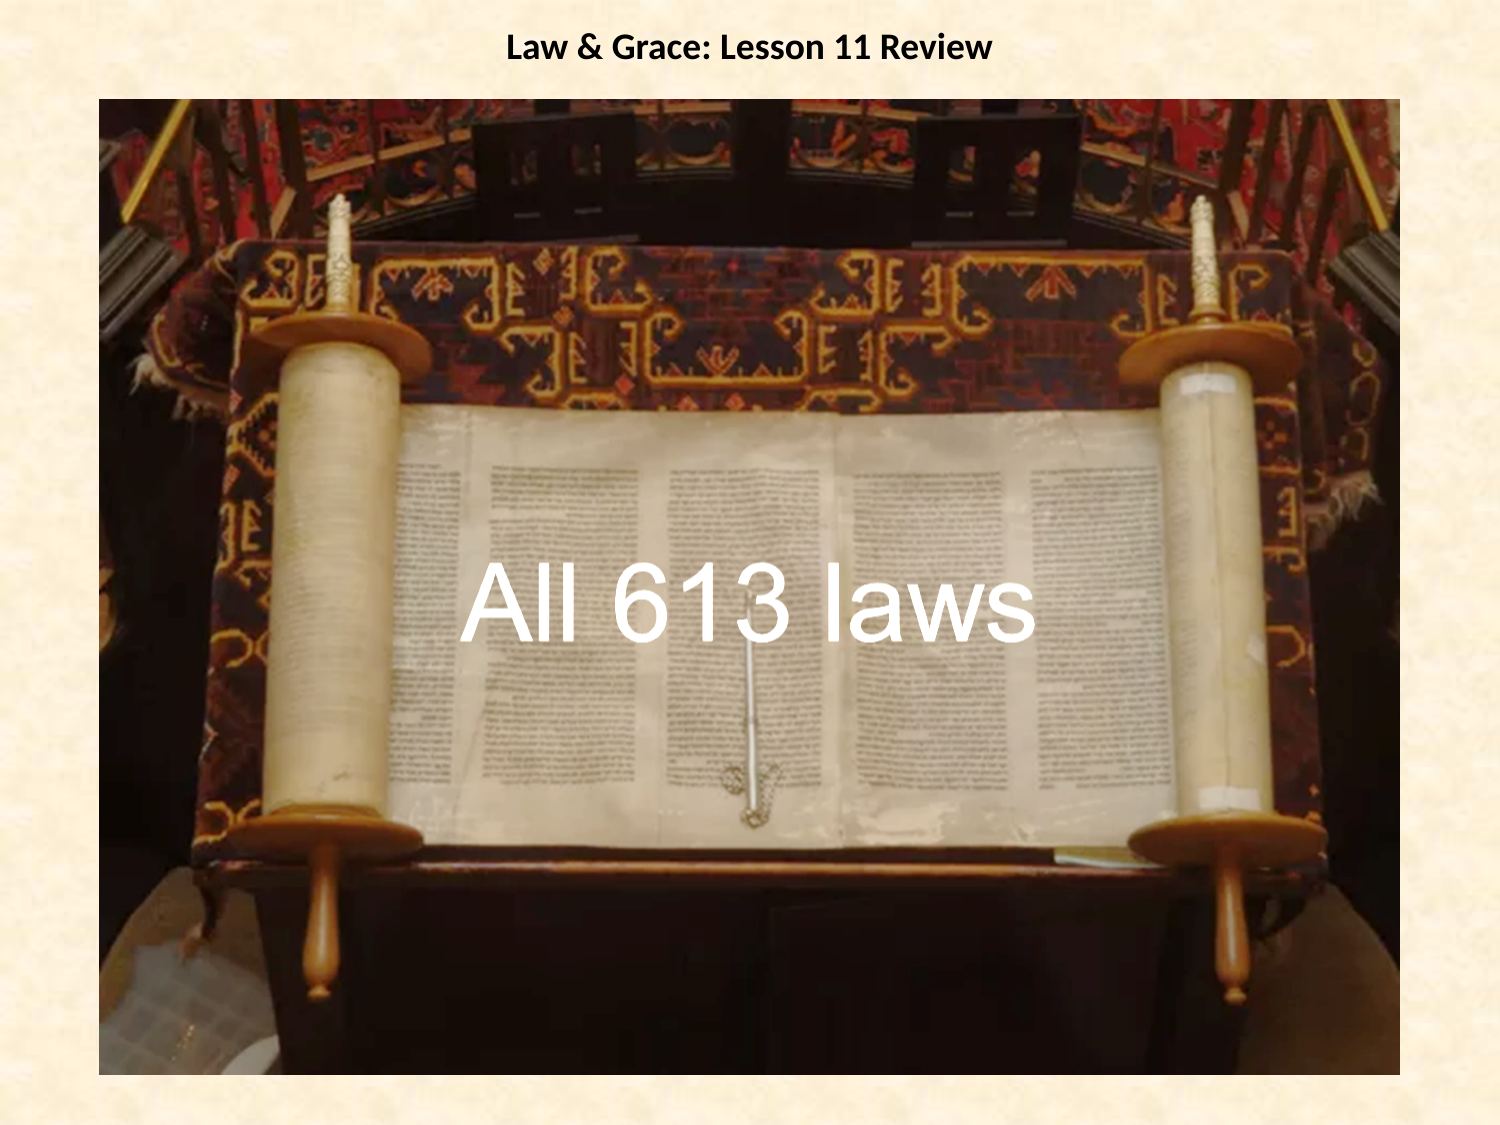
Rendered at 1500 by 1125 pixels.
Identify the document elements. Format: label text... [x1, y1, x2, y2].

text_box Law & Grace: Lesson 11 Review [174, 14, 1325, 75]
picture [0, 0, 1500, 1125]
